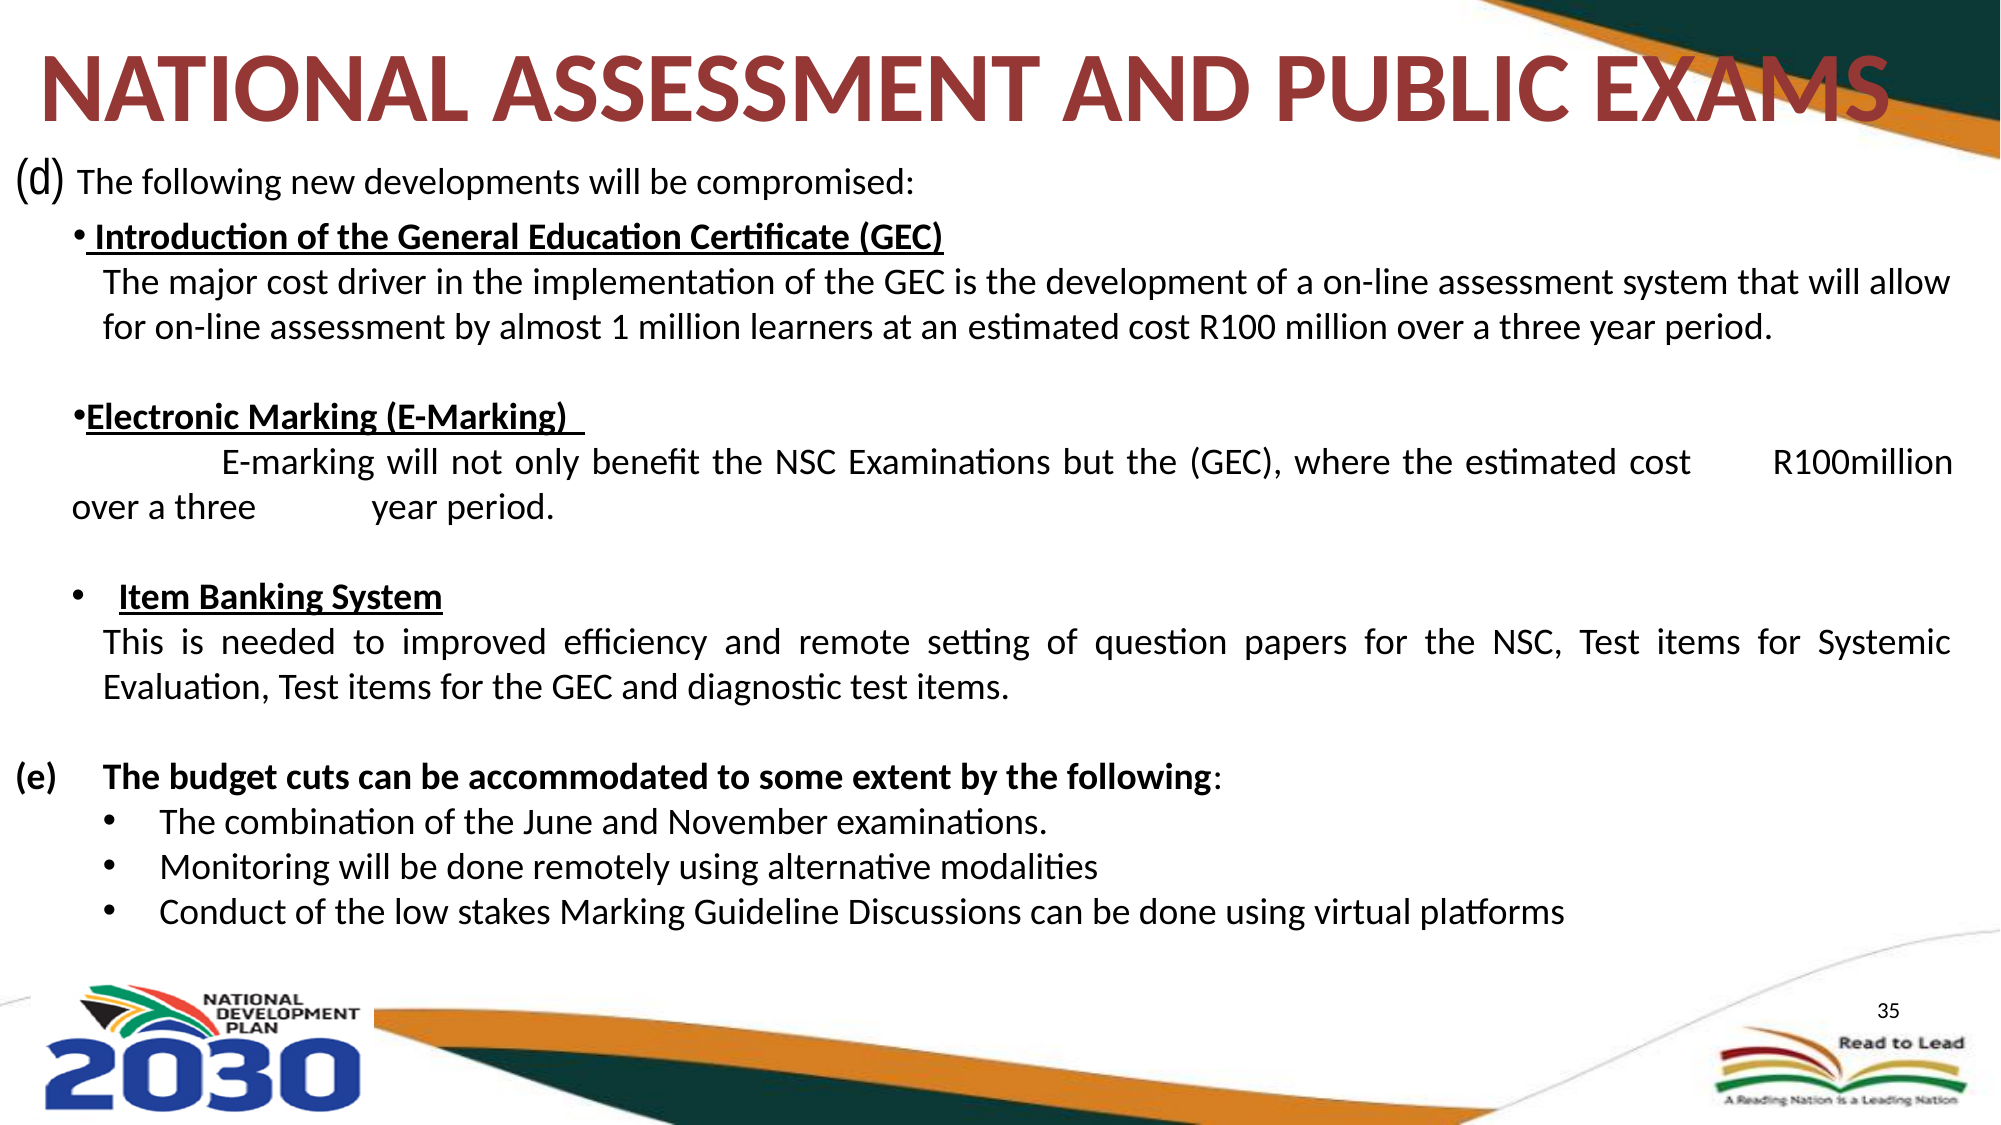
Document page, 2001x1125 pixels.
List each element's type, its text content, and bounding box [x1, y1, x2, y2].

title NATIONAL ASSESSMENT AND PUBLIC EXAMS [0, 0, 1934, 137]
picture [0, 0, 2001, 1125]
list (d) The following new developments will be compromised: Introduction of the General Education Certificate (GEC) The major cost driver in the implementation of the GEC is the development of a on-line assessment system that will allow for on-line assessment by almost 1 million learners at an estimated cost R100 million over a three year period. Electronic Marking (E-Marking) E-marking will not only benefit the NSC Examinations but the (GEC), where the estimated cost R100million over a three year period. Item Banking System This is needed to improved efficiency and remote setting of question papers for the NSC, Test items for Systemic Evaluation, Test items for the GEC and diagnostic test items. The budget cuts can be accommodated to some extent by the following: The combination of the June and November examinations. Monitoring will be done remotely using alternative modalities Conduct of the low stakes Marking Guideline Discussions can be done using virtual platforms [0, 137, 1969, 976]
text_box 35 [1862, 987, 1934, 1030]
